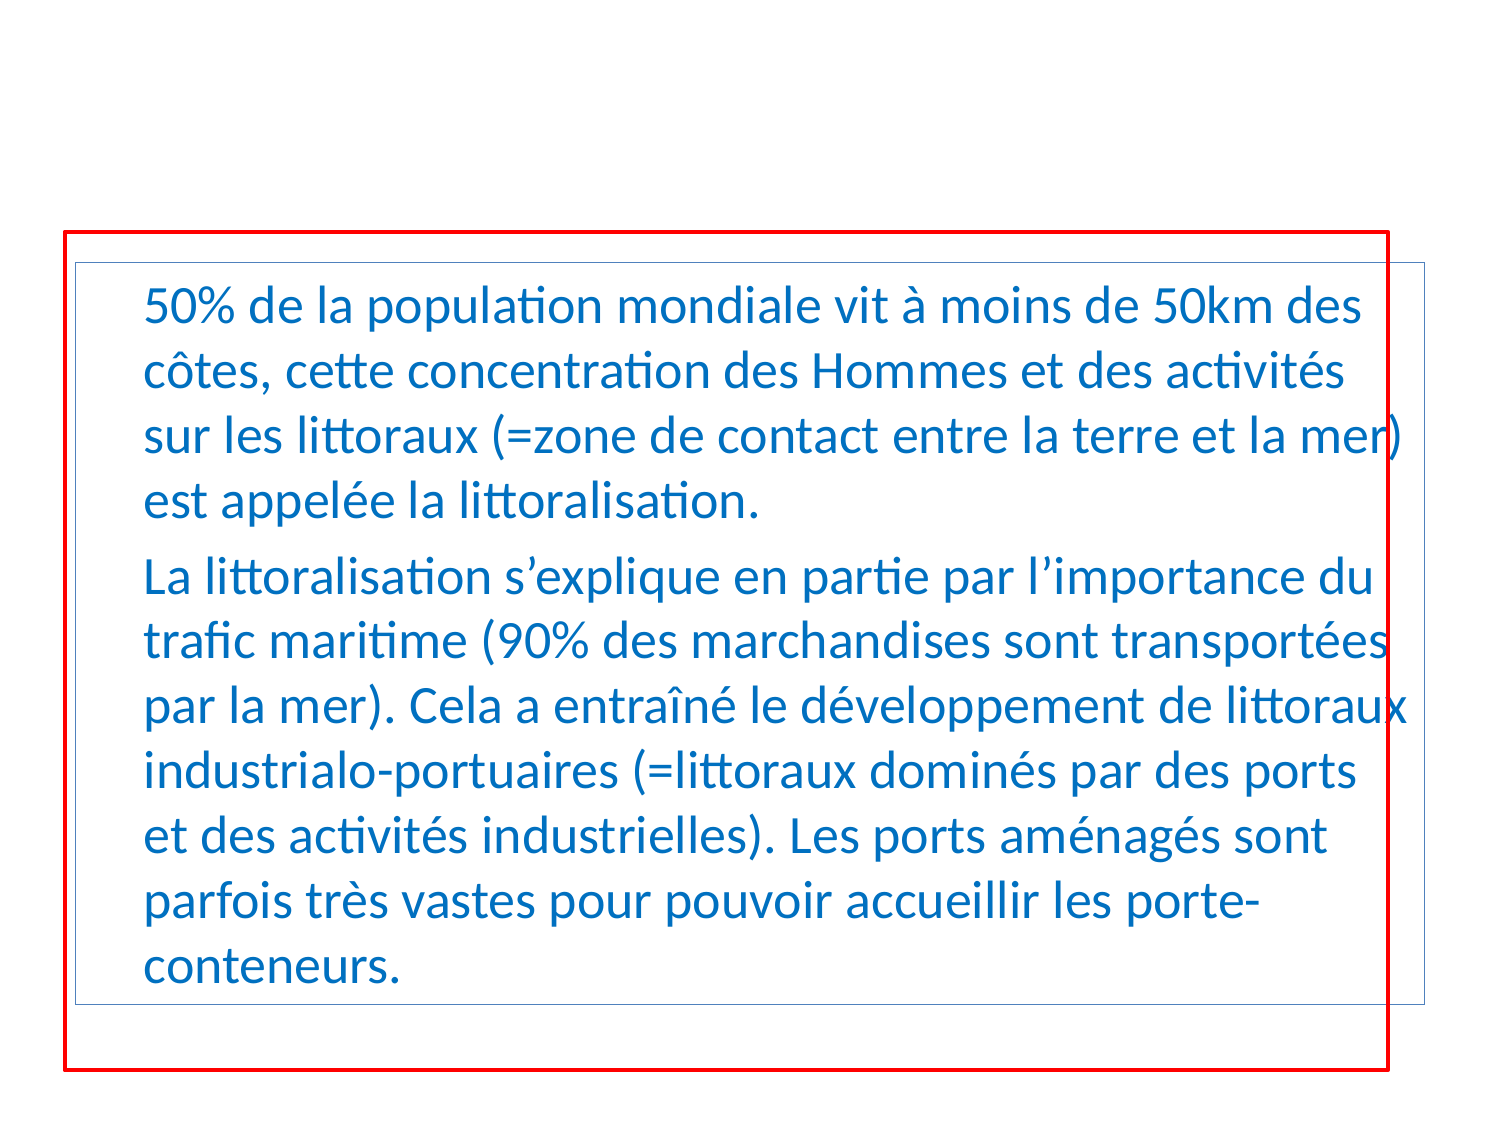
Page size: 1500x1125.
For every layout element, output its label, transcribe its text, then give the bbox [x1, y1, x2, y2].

text_box [63, 230, 1390, 1072]
list 50% de la population mondiale vit à moins de 50km des côtes, cette concentration des Hommes et des activités sur les littoraux (=zone de contact entre la terre et la mer) est appelée la littoralisation. La littoralisation s’explique en partie par l’importance du trafic maritime (90% des marchandises sont transportées par la mer). Cela a entraîné le développement de littoraux industrialo-portuaires (=littoraux dominés par des ports et des activités industrielles). Les ports aménagés sont parfois très vastes pour pouvoir accueillir les porte-conteneurs. [1390, 262, 1425, 1005]
